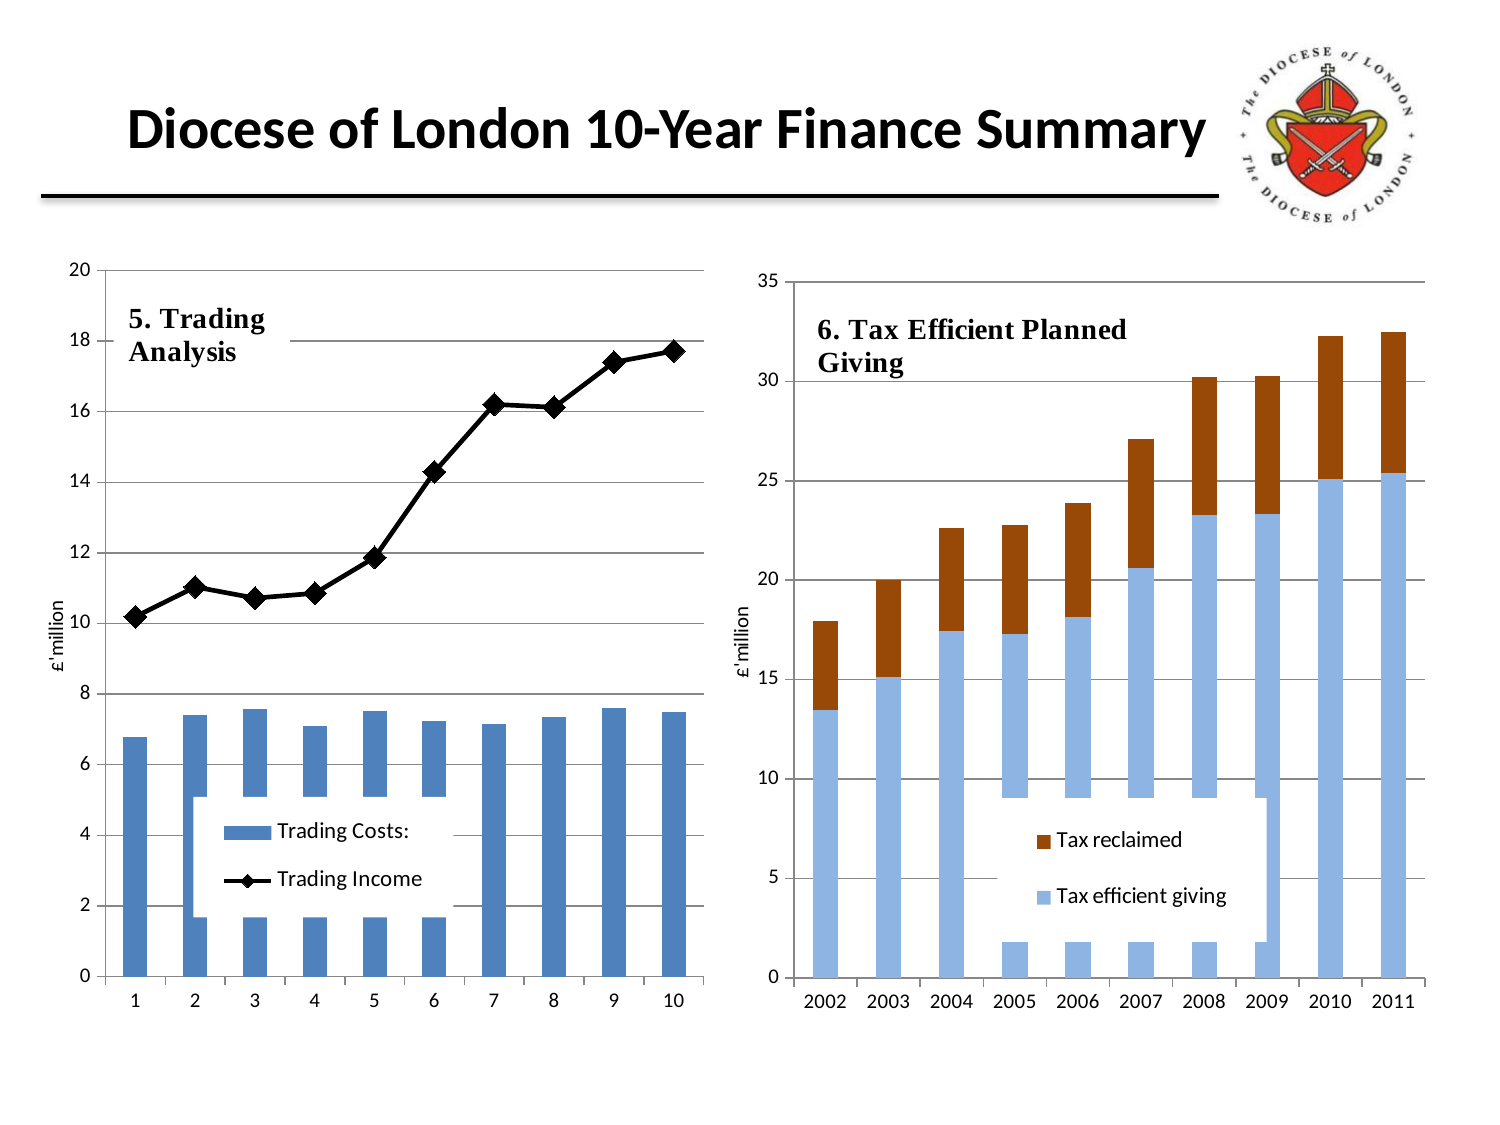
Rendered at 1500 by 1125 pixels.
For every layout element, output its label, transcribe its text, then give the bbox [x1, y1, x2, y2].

chart [41, 243, 1459, 1059]
picture [1224, 35, 1428, 235]
title Diocese of London 10-Year Finance Summary [41, 42, 1223, 209]
